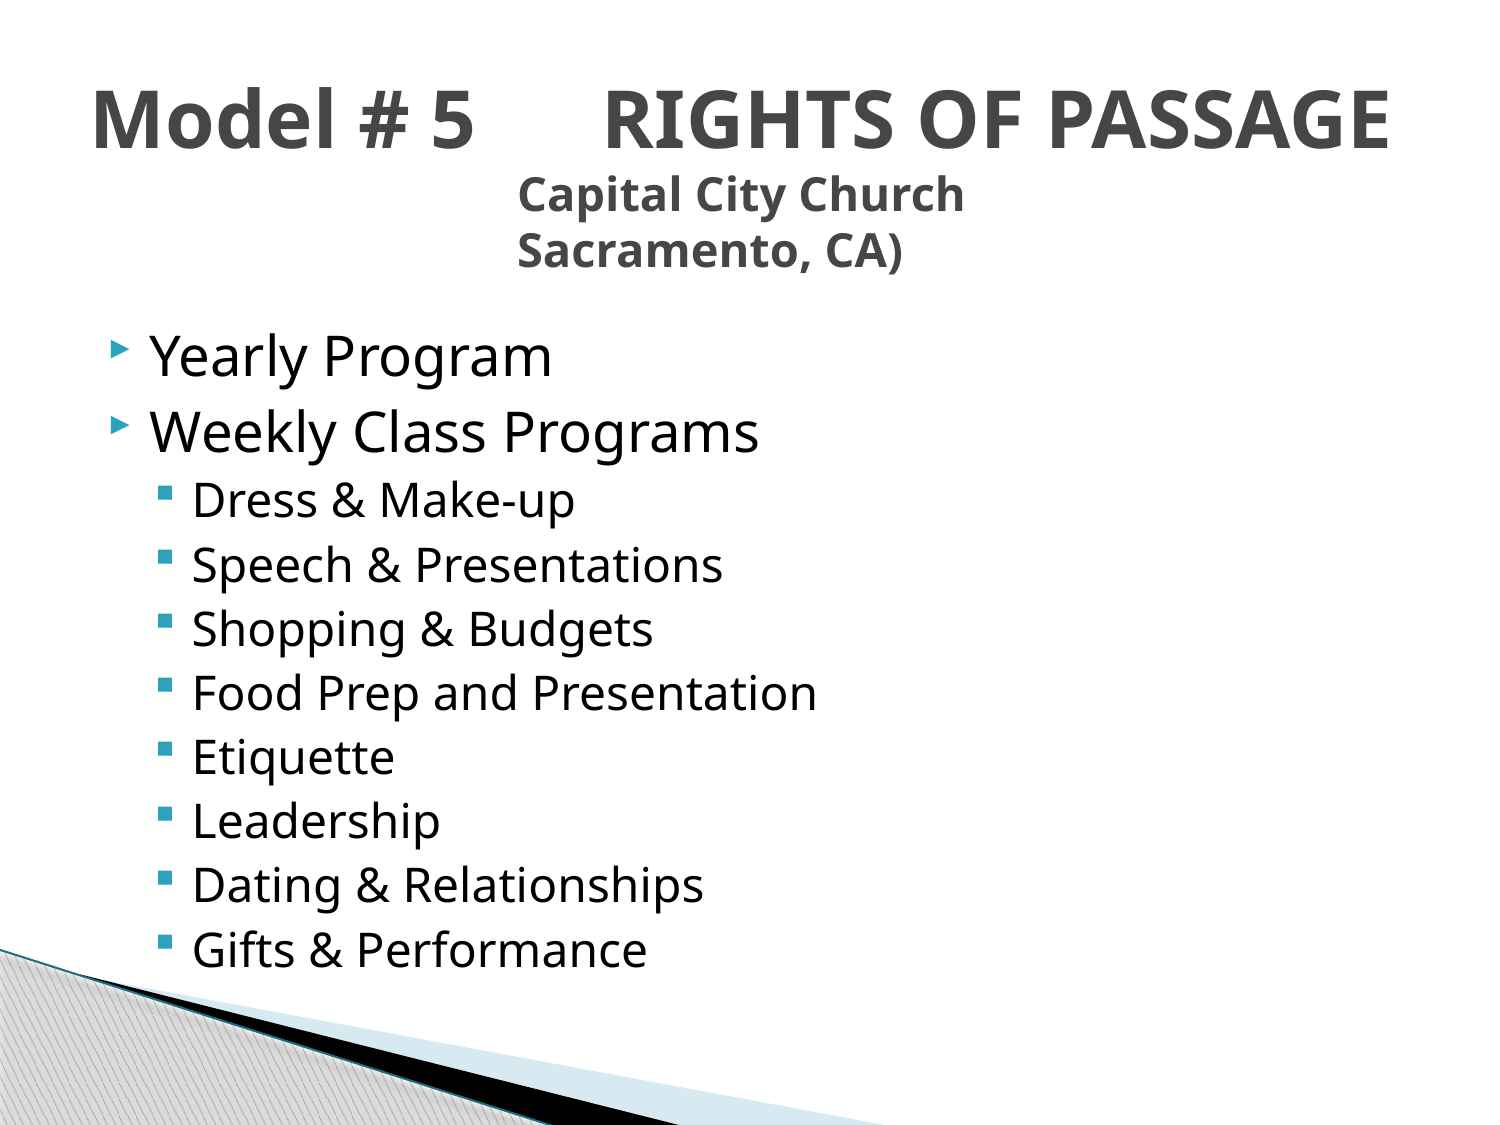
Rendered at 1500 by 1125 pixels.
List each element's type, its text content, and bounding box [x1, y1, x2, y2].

title Model # 5 RIGHTS OF PASSAGE Capital City Church Sacramento, CA) [75, 45, 1425, 300]
list Yearly Program Weekly Class Programs Dress & Make-up Speech & Presentations Shopping & Budgets Food Prep and Presentation Etiquette Leadership Dating & Relationships Gifts & Performance [75, 312, 1425, 1000]
